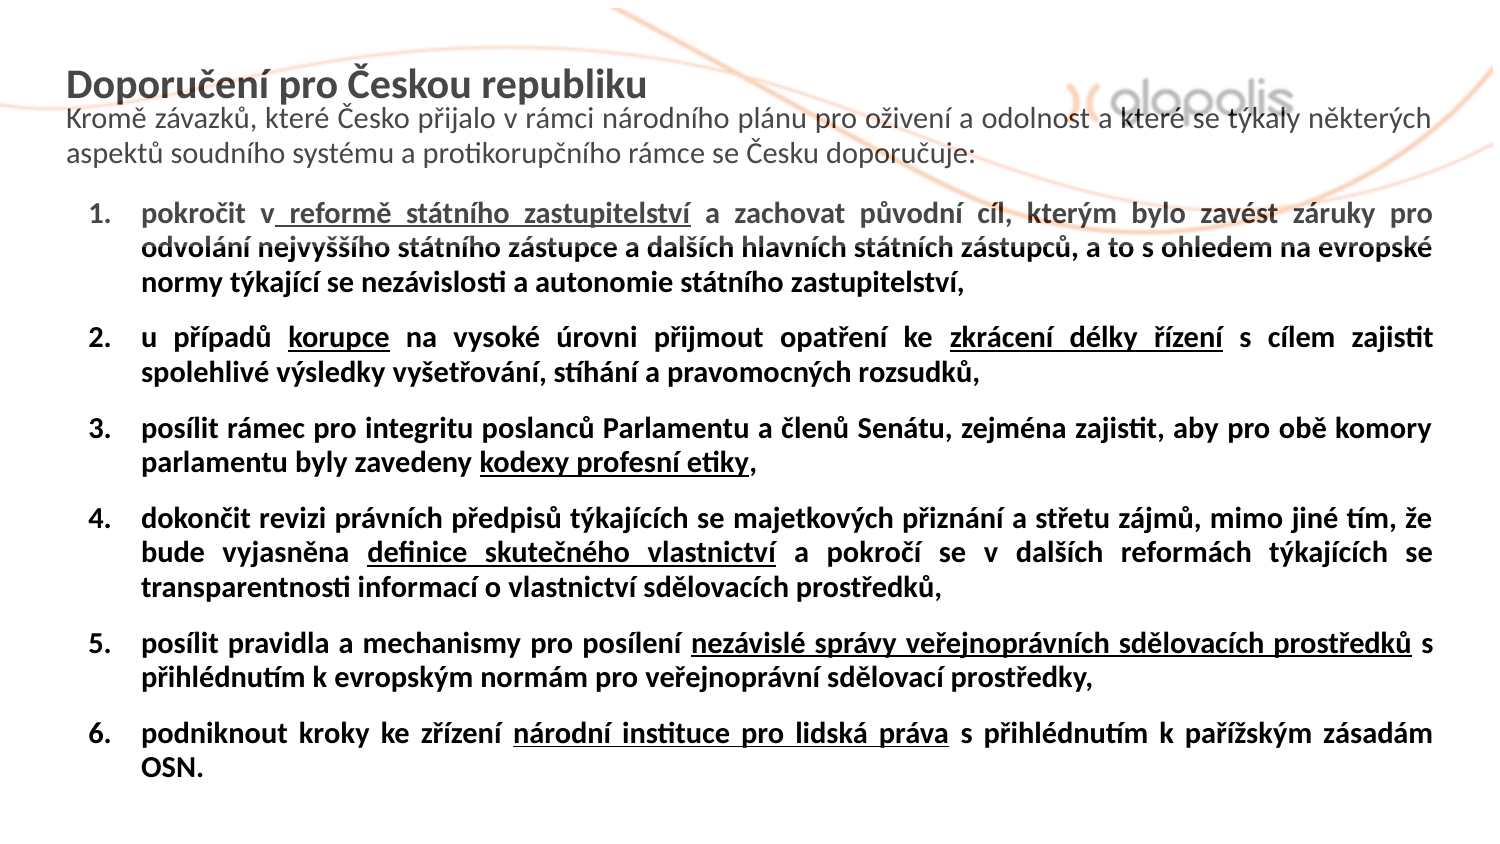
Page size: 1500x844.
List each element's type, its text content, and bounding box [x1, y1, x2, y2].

list Kromě závazků, které Česko přijalo v rámci národního plánu pro oživení a odolnost a které se týkaly některých aspektů soudního systému a protikorupčního rámce se Česku doporučuje: pokročit v reformě státního zastupitelství a zachovat původní cíl, kterým bylo zavést záruky pro odvolání nejvyššího státního zástupce a dalších hlavních státních zástupců, a to s ohledem na evropské normy týkající se nezávislosti a autonomie státního zastupitelství, u případů korupce na vysoké úrovni přijmout opatření ke zkrácení délky řízení s cílem zajistit spolehlivé výsledky vyšetřování, stíhání a pravomocných rozsudků, posílit rámec pro integritu poslanců Parlamentu a členů Senátu, zejména zajistit, aby pro obě komory parlamentu byly zavedeny kodexy profesní etiky, dokončit revizi právních předpisů týkajících se majetkových přiznání a střetu zájmů, mimo jiné tím, že bude vyjasněna definice skutečného vlastnictví a pokročí se v dalších reformách týkajících se transparentnosti informací o vlastnictví sdělovacích prostředků, posílit pravidla a mechanismy pro posílení nezávislé správy veřejnoprávních sdělovacích prostředků s přihlédnutím k evropským normám pro veřejnoprávní sdělovací prostředky, podniknout kroky ke zřízení národní instituce pro lidská práva s přihlédnutím k pařížským zásadám OSN. [51, 254, 1449, 808]
picture [0, 8, 1493, 247]
